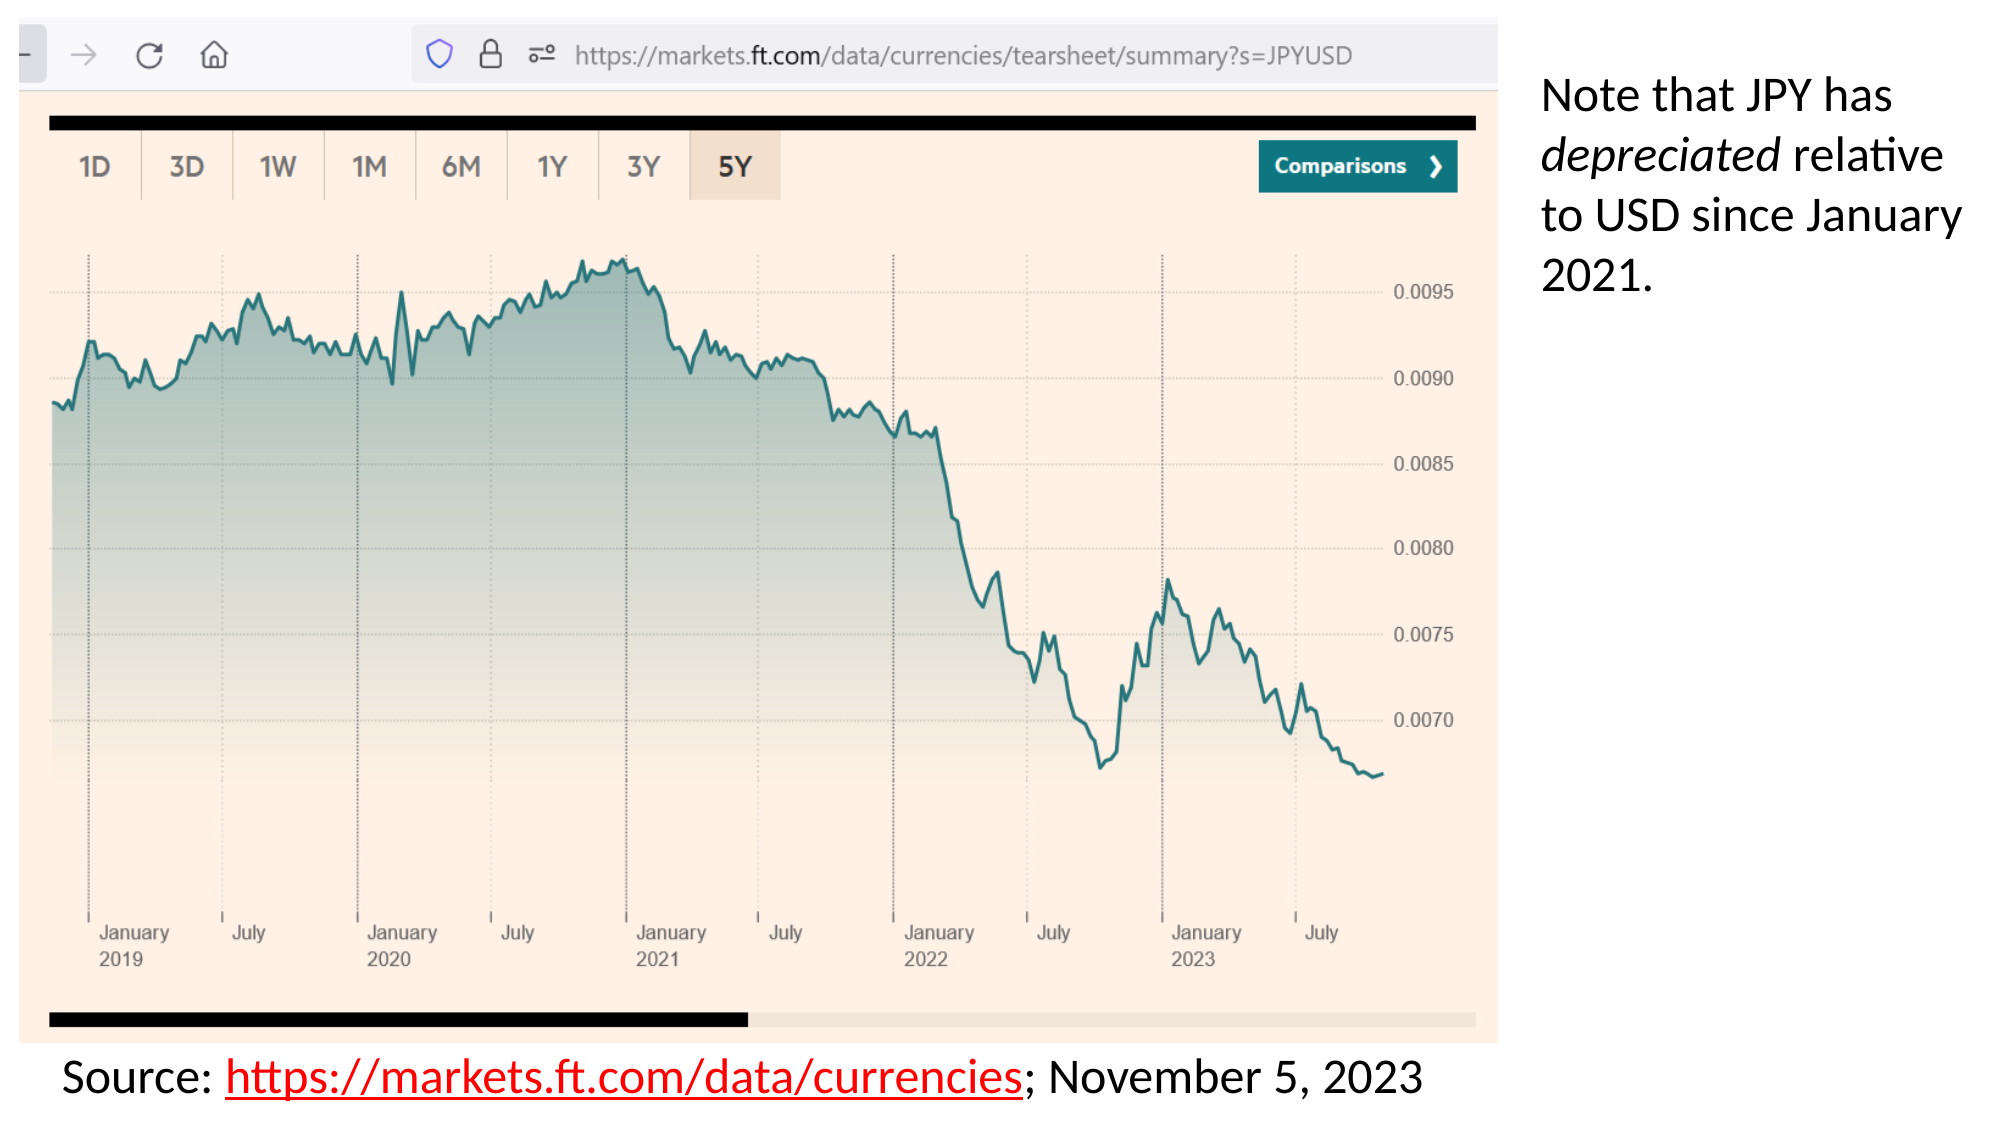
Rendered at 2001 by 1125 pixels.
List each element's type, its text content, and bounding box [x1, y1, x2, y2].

text_box Source: https://markets.ft.com/data/currencies; November 5, 2023 [47, 1036, 1561, 1111]
text_box Note that JPY has depreciated relative to USD since January 2021. [1526, 54, 1981, 309]
picture [19, 17, 1499, 1043]
